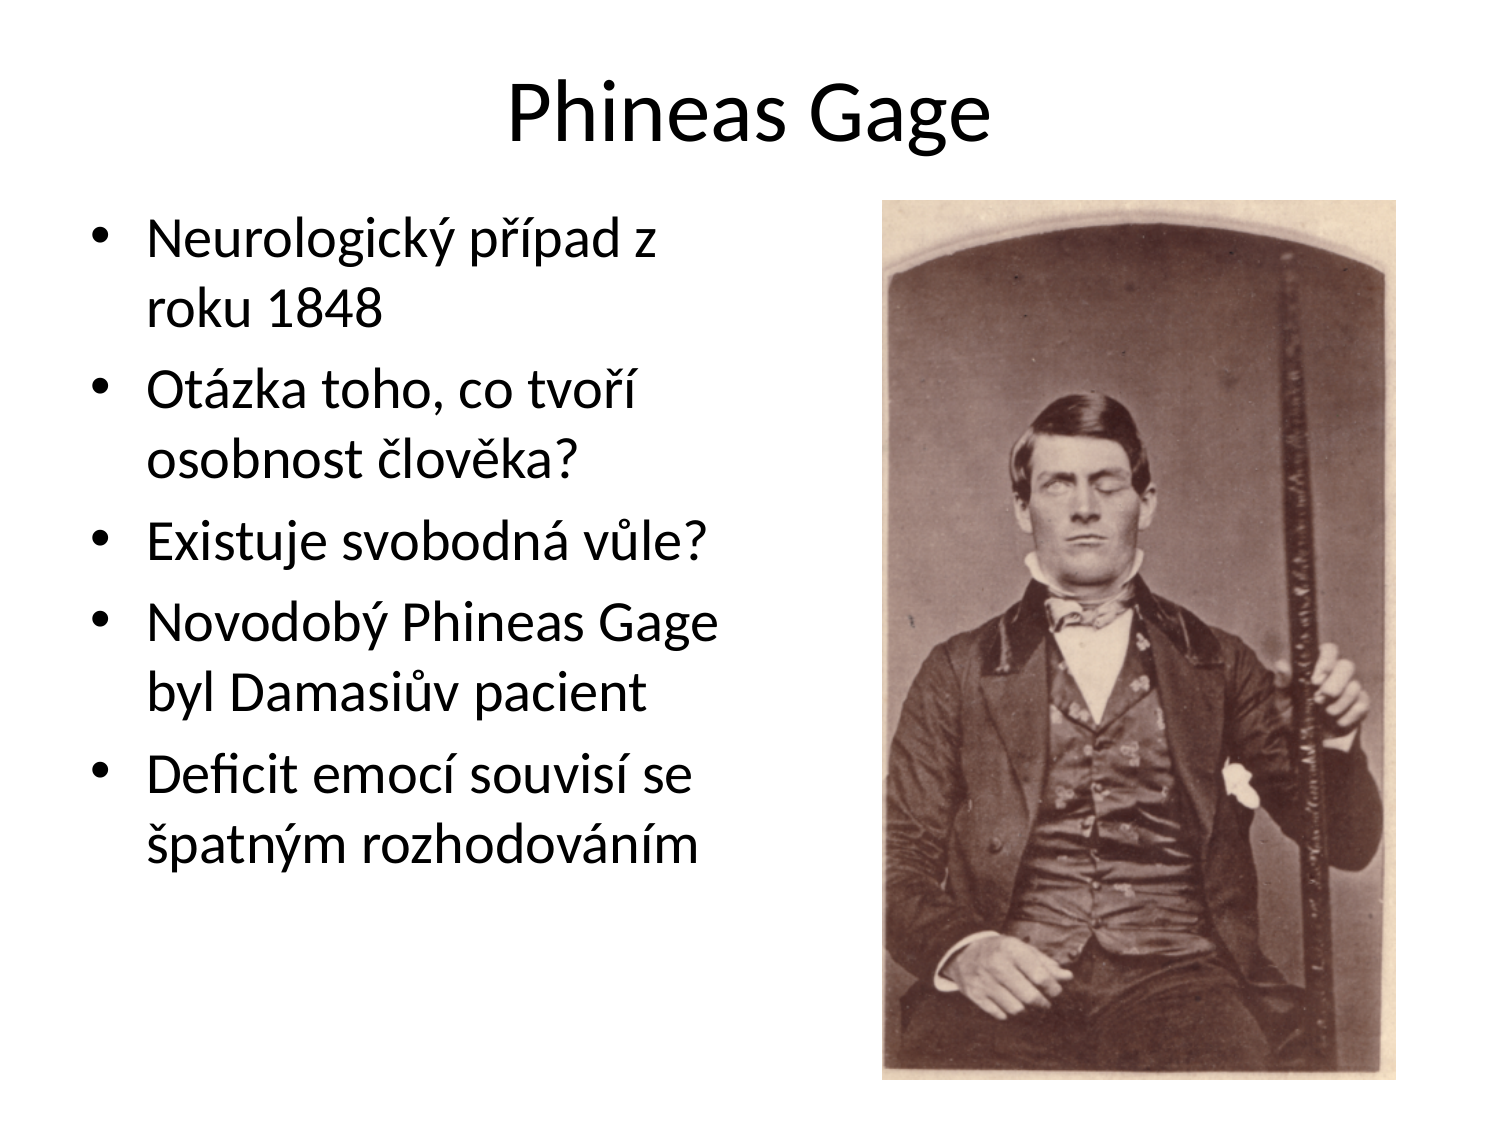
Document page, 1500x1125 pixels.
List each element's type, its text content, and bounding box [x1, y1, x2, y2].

title Phineas Gage [75, 45, 1425, 168]
list Neurologický případ z roku 1848 Otázka toho, co tvoří osobnost člověka? Existuje svobodná vůle? Novodobý Phineas Gage byl Damasiův pacient Deficit emocí souvisí se špatným rozhodováním [75, 191, 1478, 1081]
picture [882, 199, 1396, 1081]
